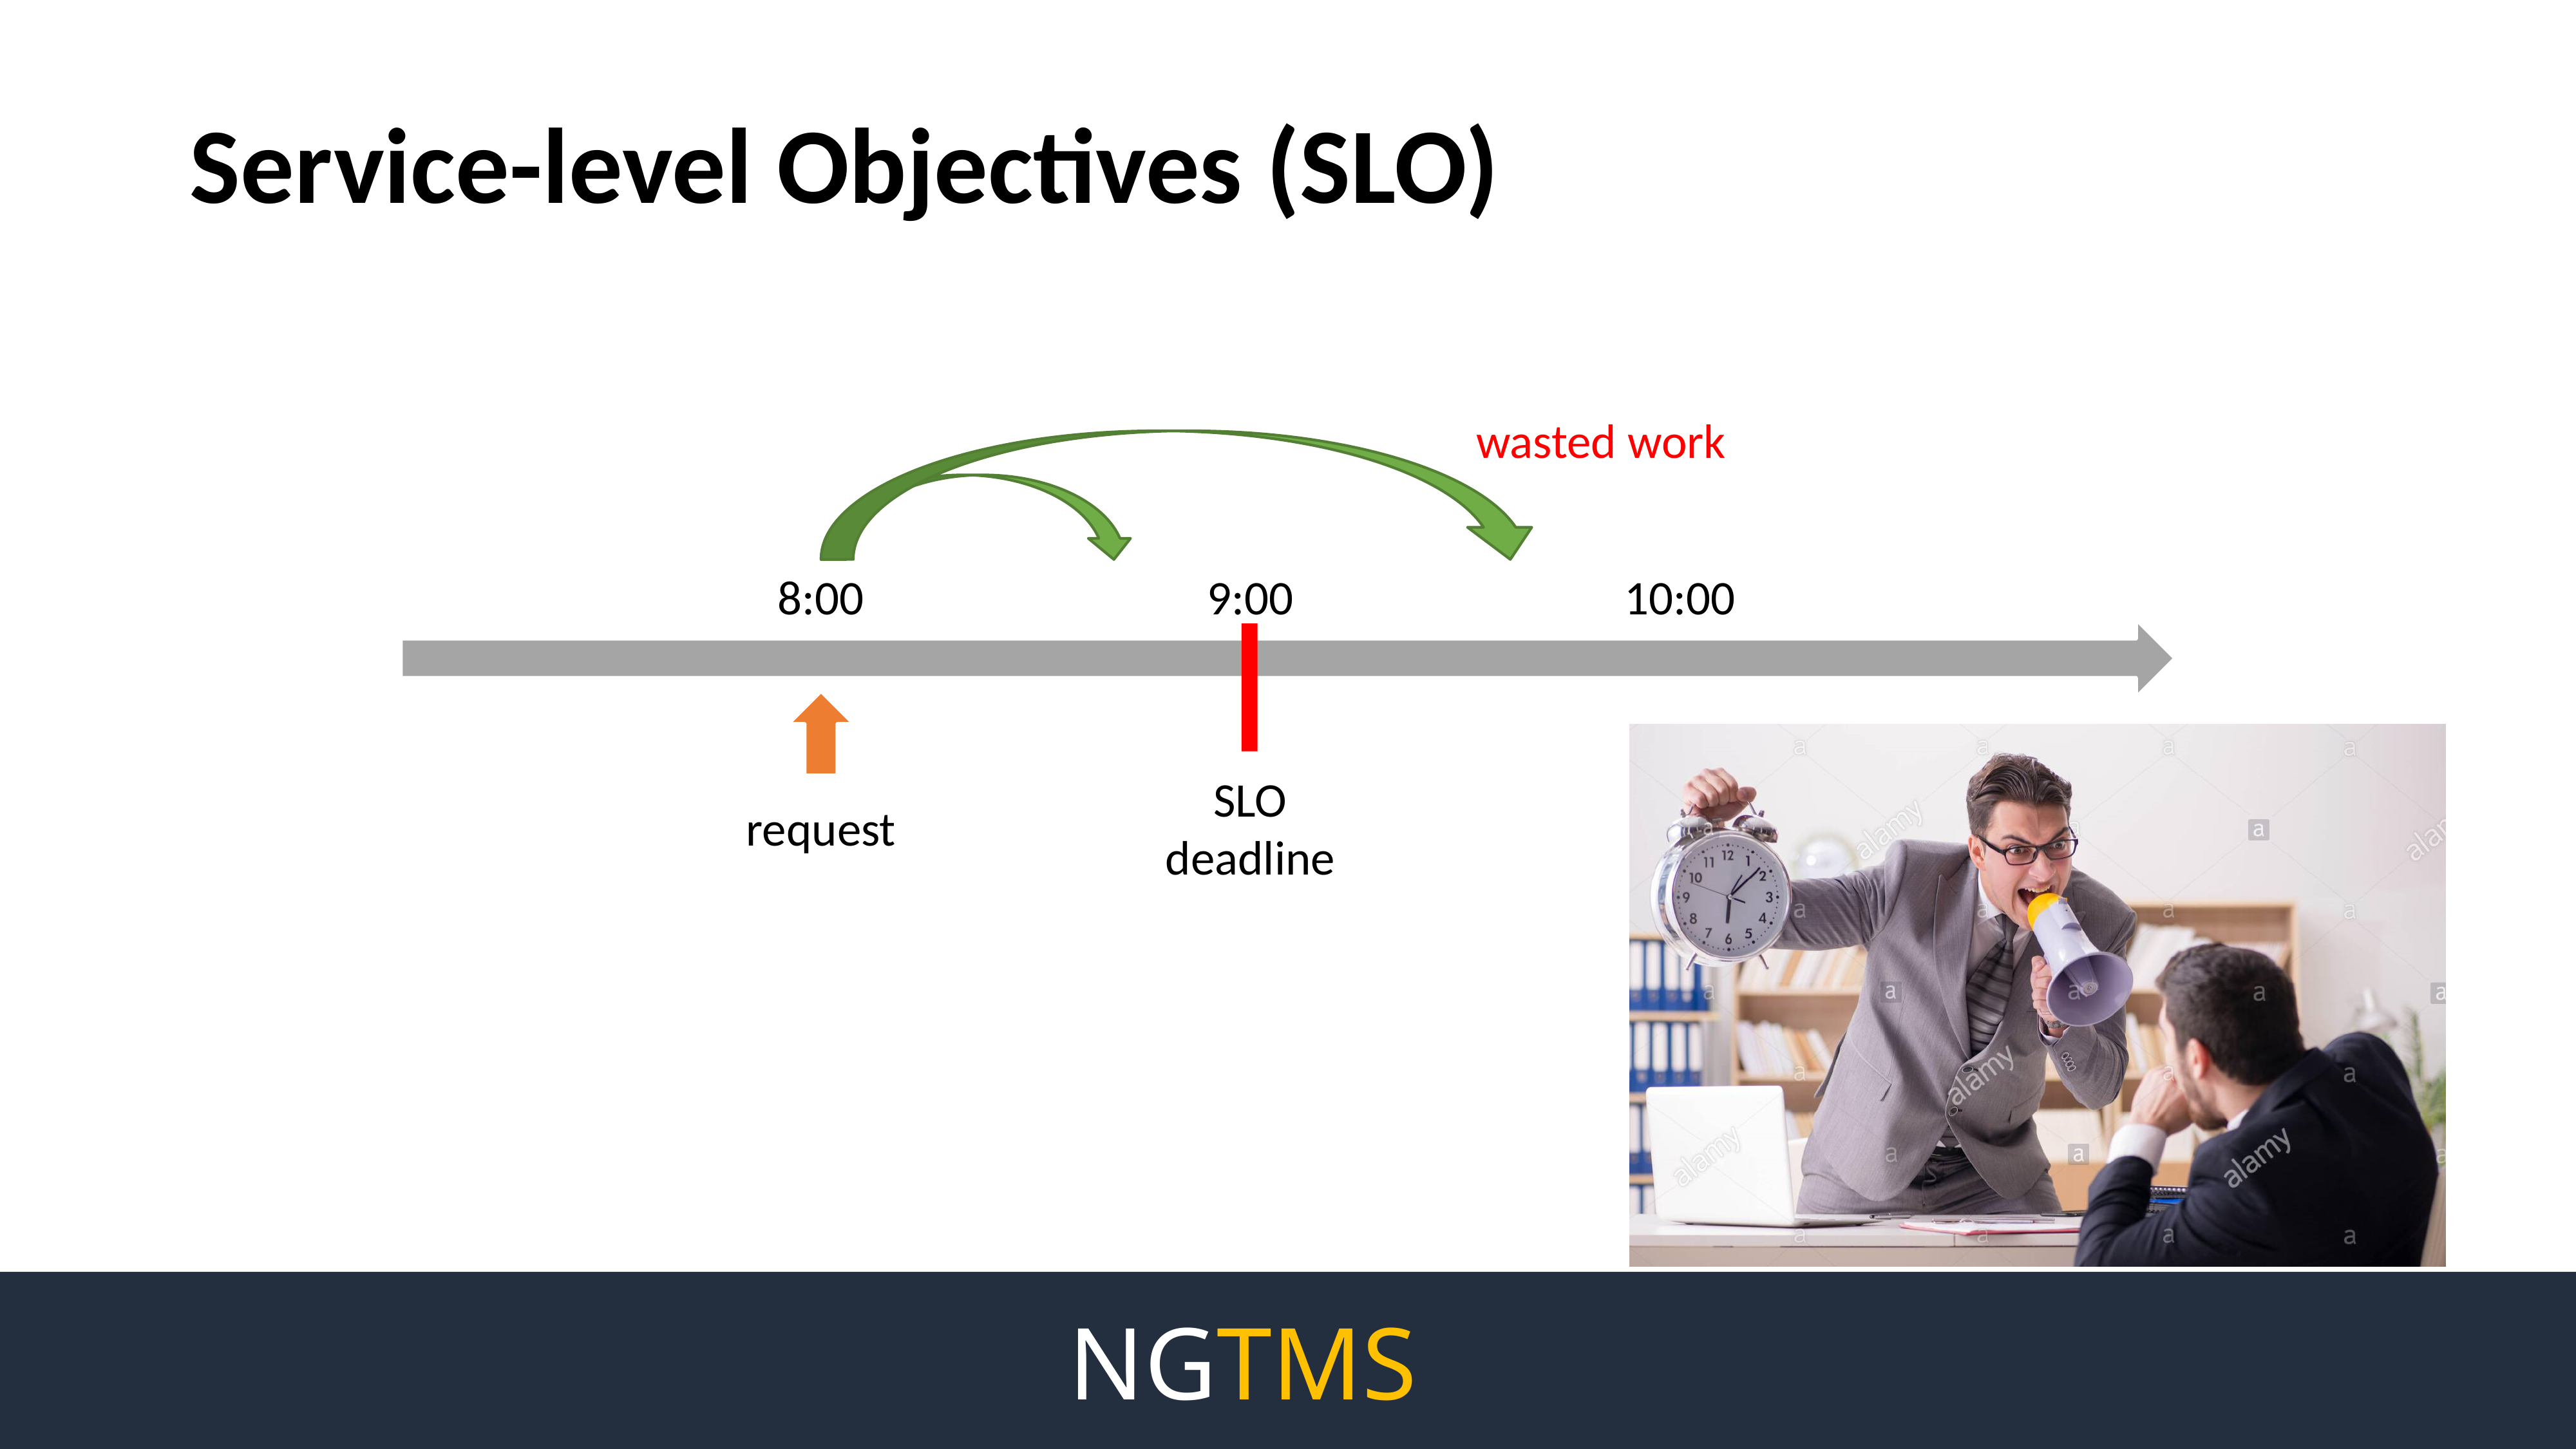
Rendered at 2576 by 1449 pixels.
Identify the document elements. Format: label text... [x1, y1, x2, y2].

text_box SLO deadline [1135, 755, 1366, 898]
text_box [916, 473, 1132, 561]
title Service-level Objectives (SLO) [176, 27, 2400, 310]
text_box [1258, 617, 2177, 700]
text_box [399, 636, 1241, 680]
text_box wasted work [1457, 397, 1745, 481]
text_box [1241, 638, 1258, 752]
text_box [819, 429, 1533, 561]
text_box 9:00 [1171, 553, 1329, 638]
text_box [786, 688, 857, 778]
text_box 8:00 [742, 553, 900, 638]
text_box request [694, 784, 949, 869]
picture [1629, 724, 2446, 1267]
text_box 10:00 [1601, 553, 1759, 638]
